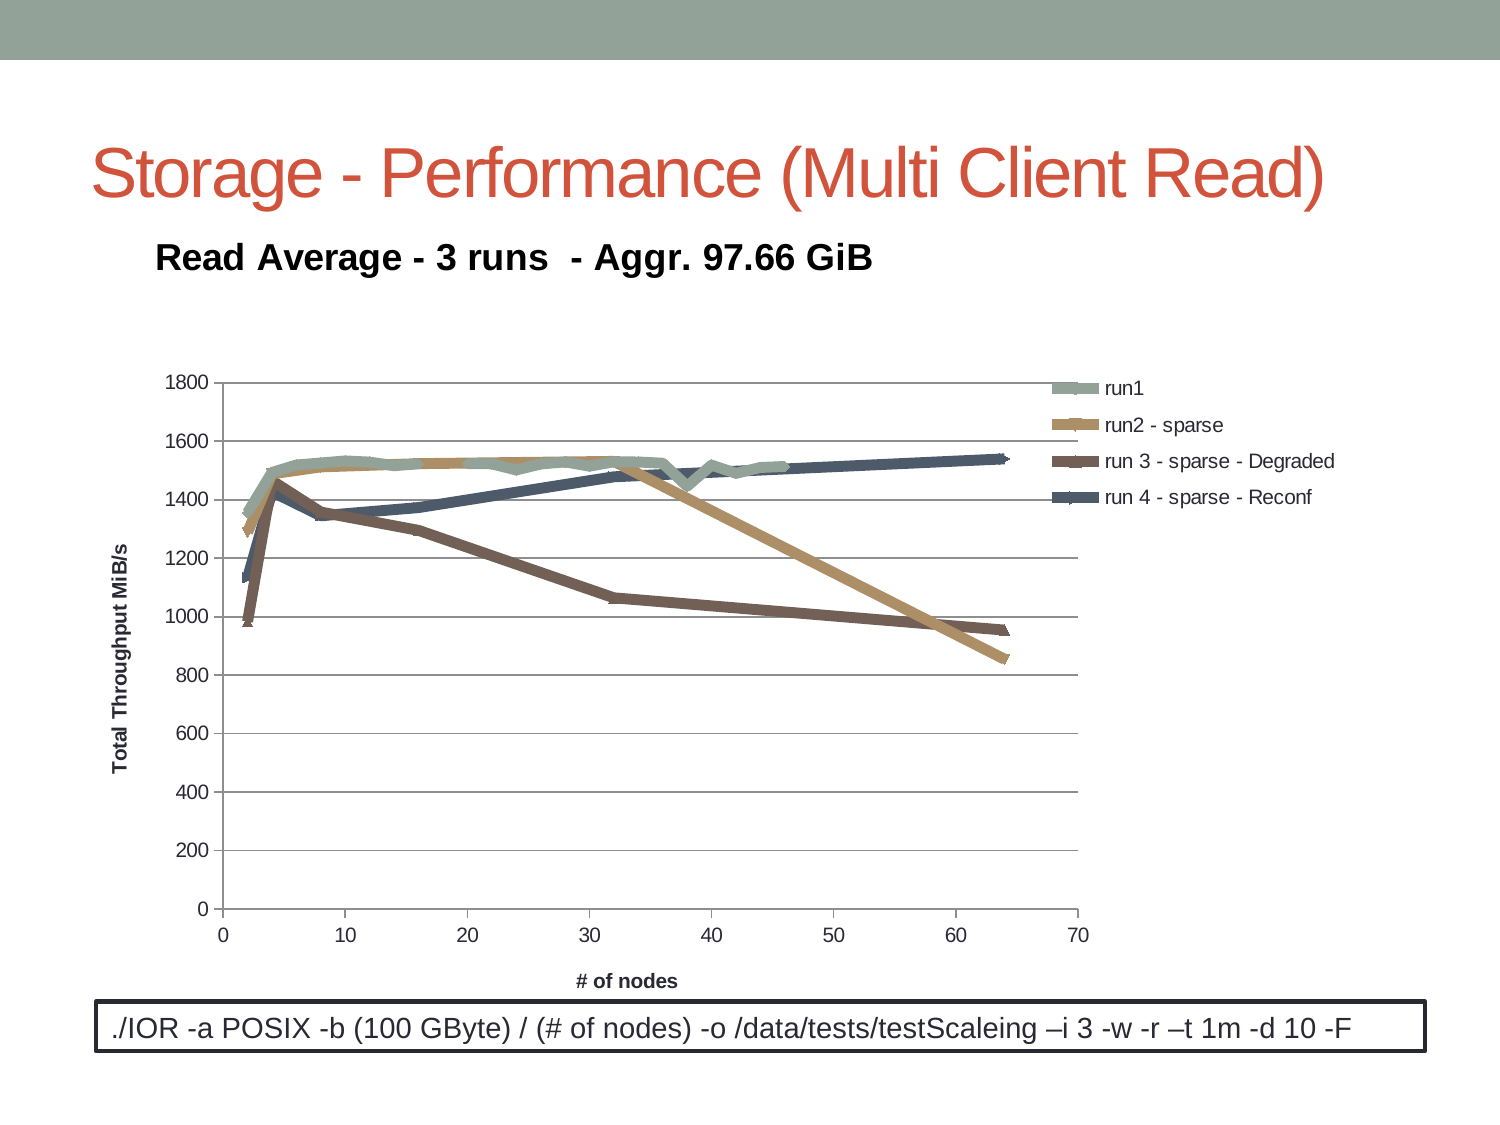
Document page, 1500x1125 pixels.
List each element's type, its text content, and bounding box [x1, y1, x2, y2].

text_box ./IOR -a POSIX -b (100 GByte) / (# of nodes) -o /data/tests/testScaleing –i 3 -w -r –t 1m -d 10 -F [94, 1032, 1427, 1053]
title Storage - Performance (Multi Client Read) [75, 87, 1425, 222]
chart [74, 224, 1426, 1025]
